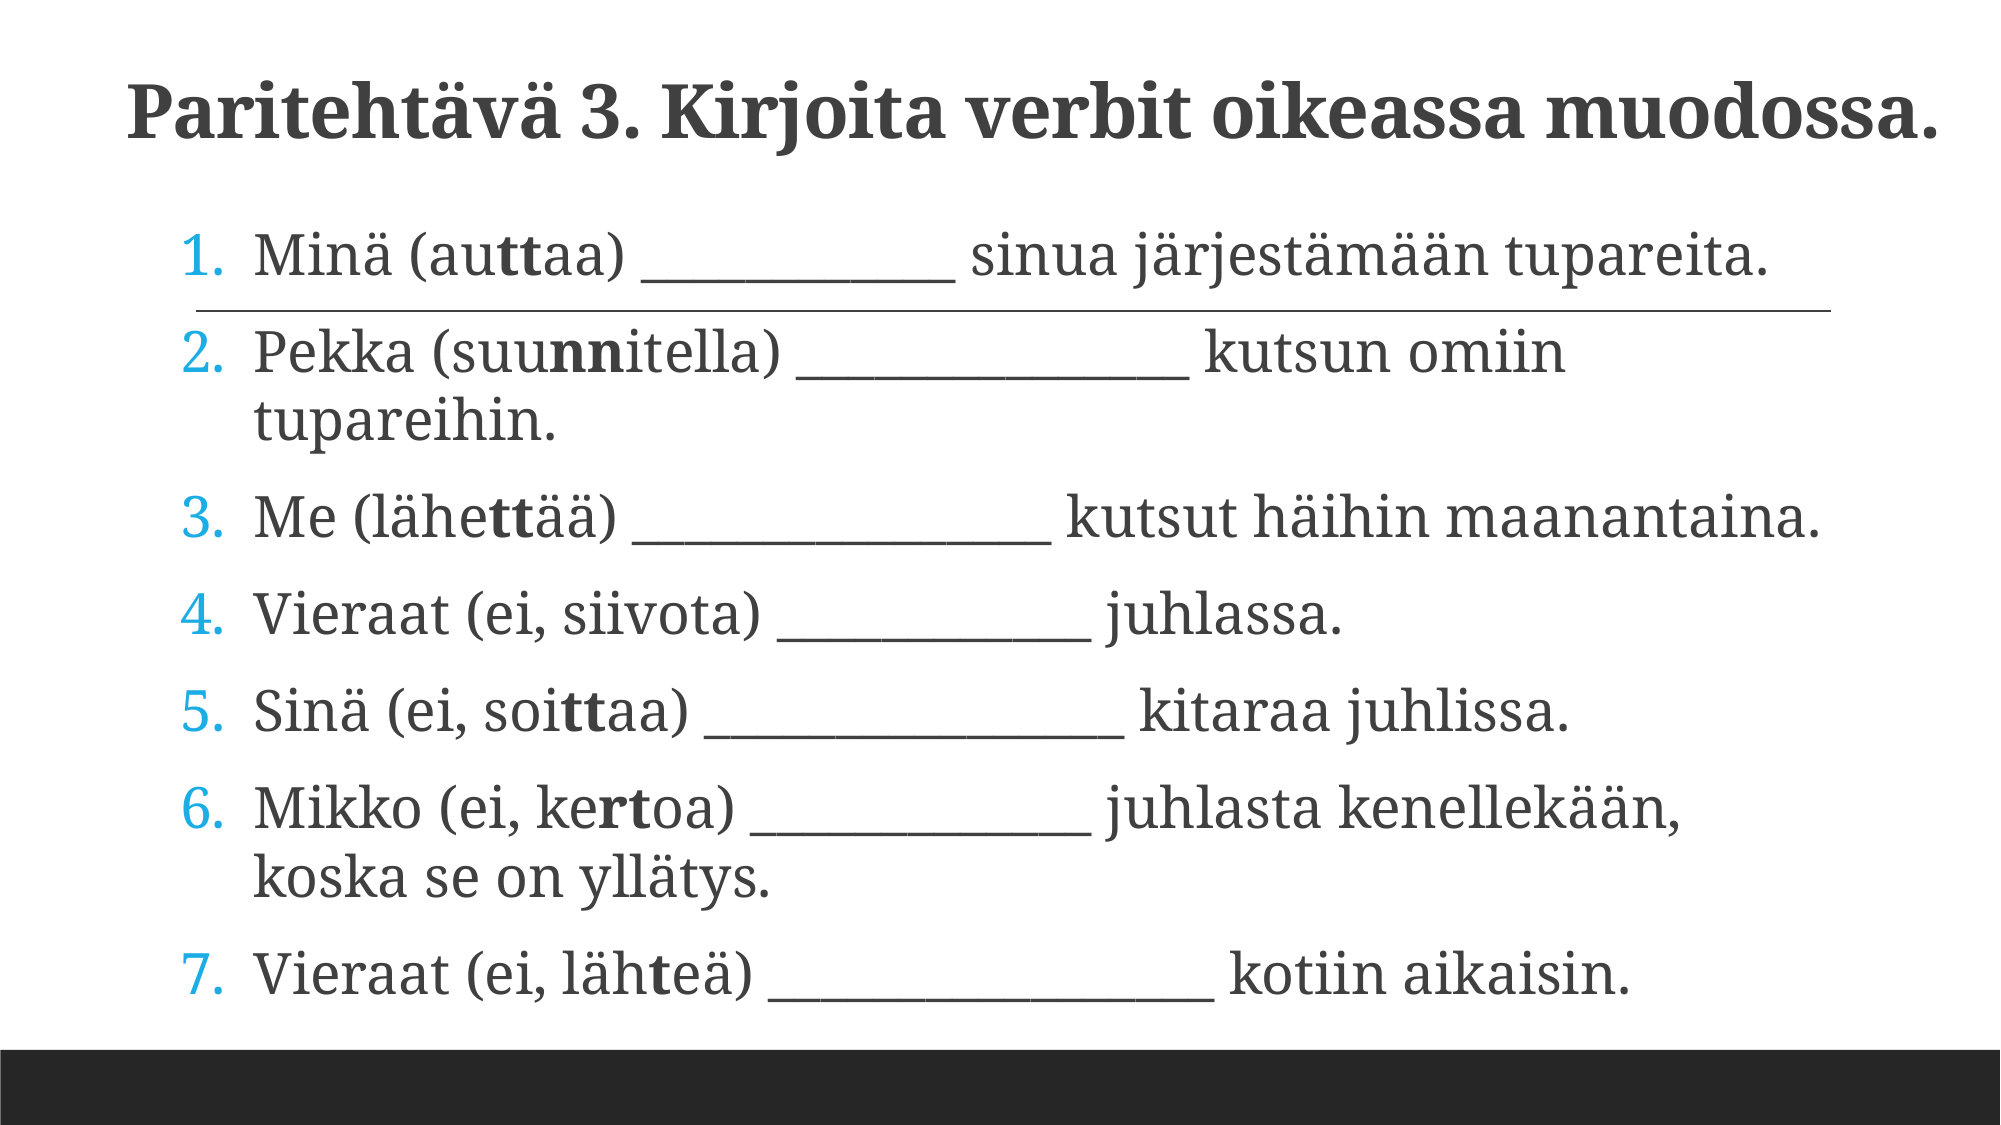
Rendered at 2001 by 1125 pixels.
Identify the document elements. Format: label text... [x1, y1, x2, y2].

list Minä (auttaa) ____________ sinua järjestämään tupareita. Pekka (suunnitella) _______________ kutsun omiin tupareihin. Me (lähettää) ________________ kutsut häihin maanantaina. Vieraat (ei, siivota) ____________ juhlassa. Sinä (ei, soittaa) ________________ kitaraa juhlissa. Mikko (ei, kertoa) _____________ juhlasta kenellekään, koska se on yllätys. Vieraat (ei, lähteä) _________________ kotiin aikaisin. [180, 210, 1830, 1025]
title Paritehtävä 3. Kirjoita verbit oikeassa muodossa. [110, 47, 1985, 163]
